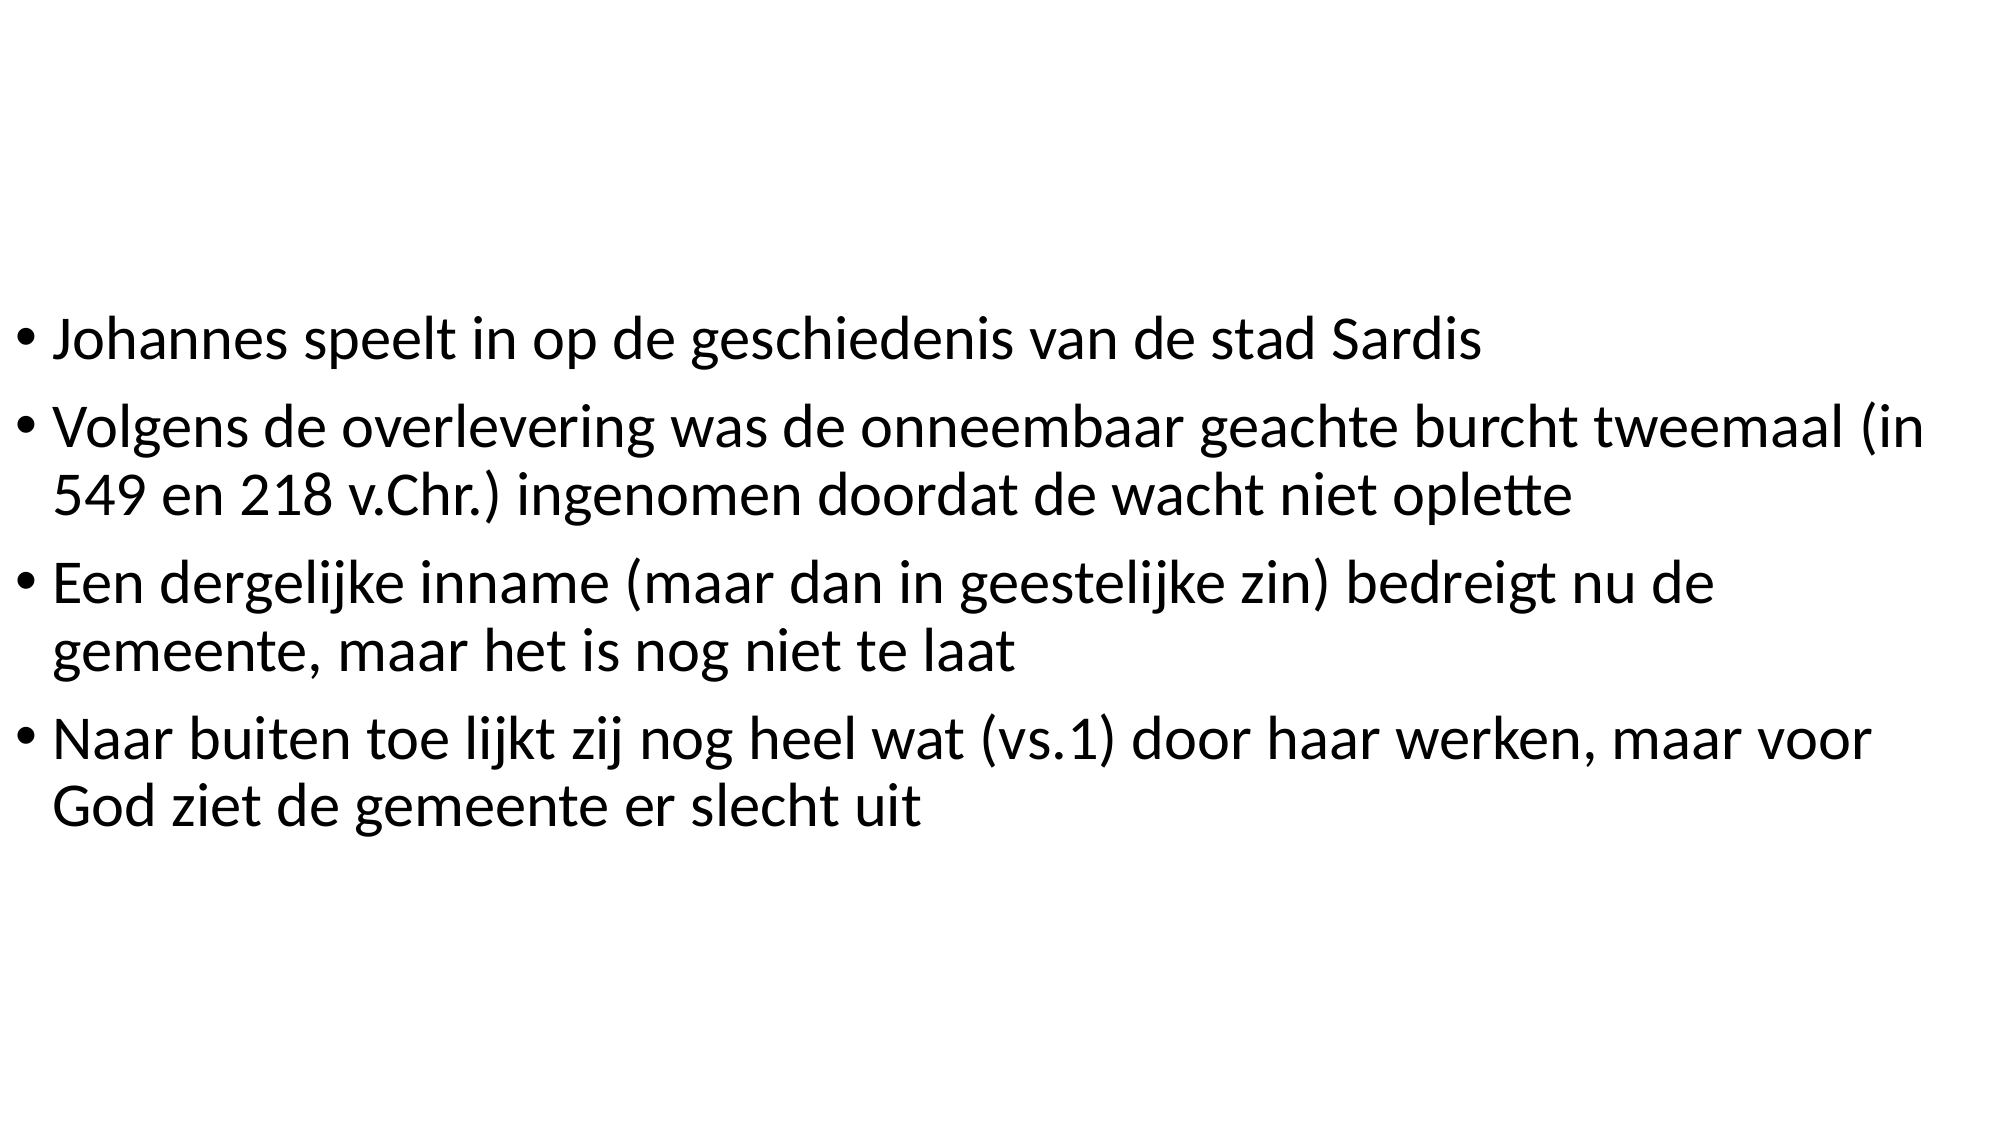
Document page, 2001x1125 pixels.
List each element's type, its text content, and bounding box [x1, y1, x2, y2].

list Johannes speelt in op de geschiedenis van de stad Sardis Volgens de overlevering was de onneembaar geachte burcht tweemaal (in 549 en 218 v.Chr.) ingenomen doordat de wacht niet oplette Een dergelijke inname (maar dan in geestelijke zin) bedreigt nu de gemeente, maar het is nog niet te laat Naar buiten toe lijkt zij nog heel wat (vs.1) door haar werken, maar voor God ziet de gemeente er slecht uit [0, 0, 2000, 1125]
